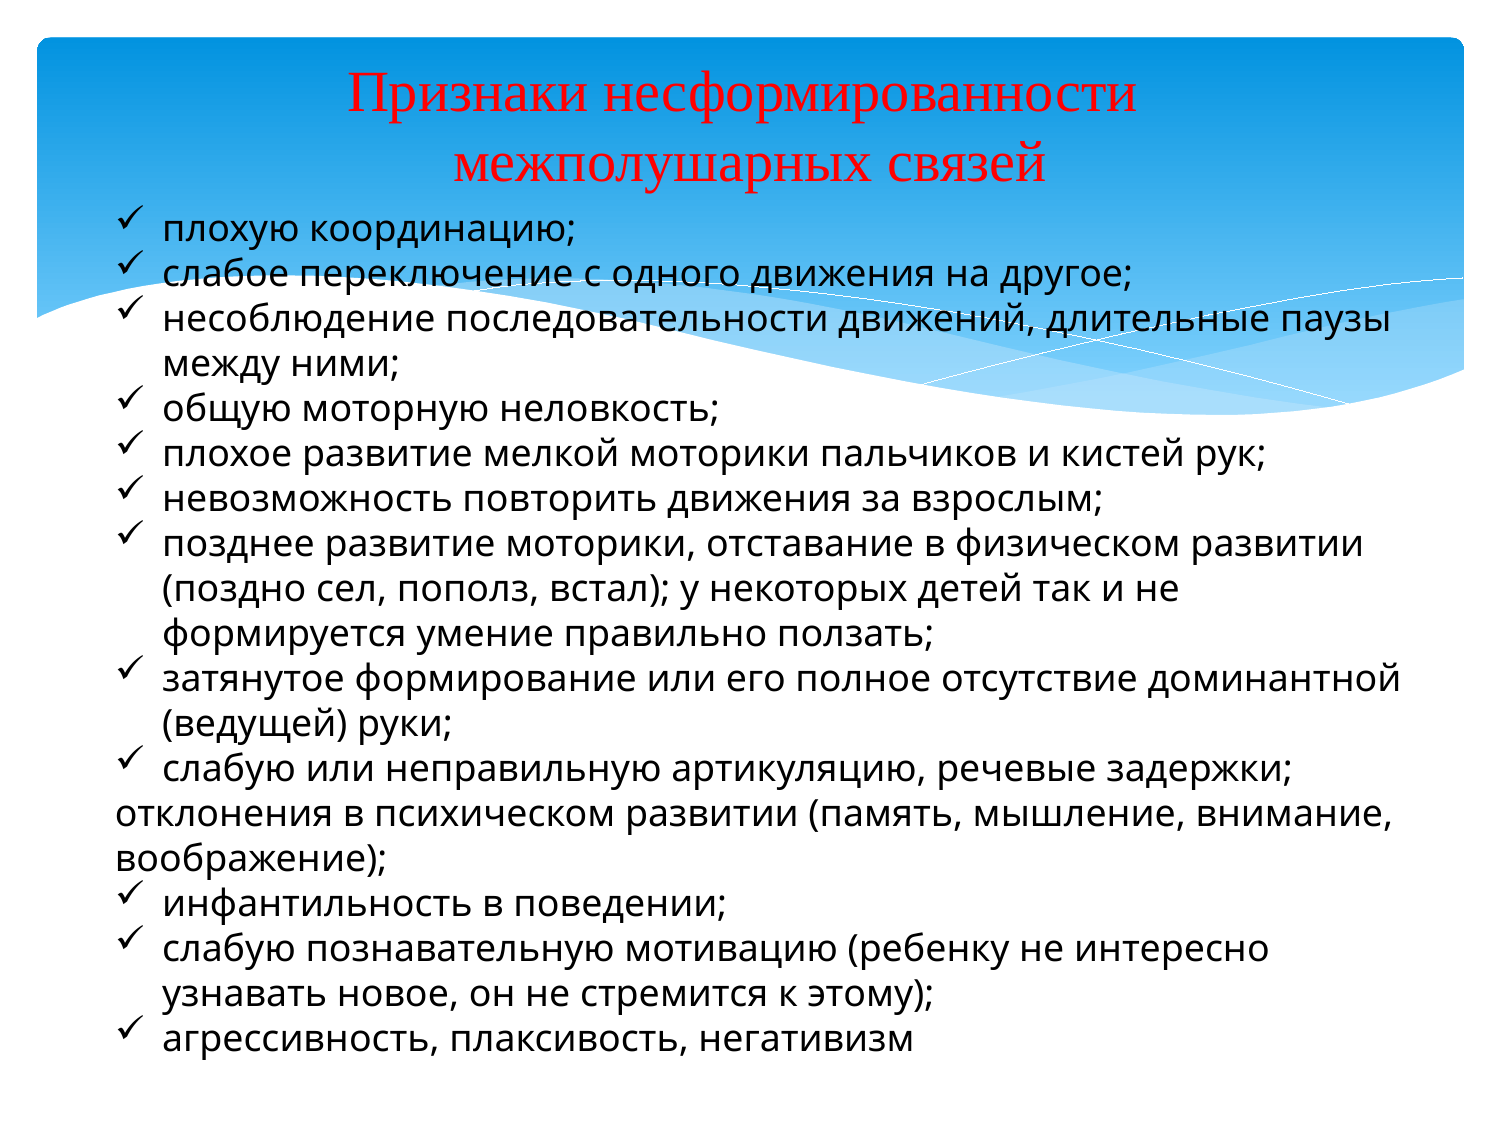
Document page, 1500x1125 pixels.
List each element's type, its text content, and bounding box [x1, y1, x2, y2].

text_box плохую координацию; слабое переключение с одного движения на другое; несоблюдение последовательности движений, длительные паузы между ними; общую моторную неловкость; плохое развитие мелкой моторики пальчиков и кистей рук; невозможность повторить движения за взрослым; позднее развитие моторики, отставание в физическом развитии (поздно сел, пополз, встал); у некоторых детей так и не формируется умение правильно ползать; затянутое формирование или его полное отсутствие доминантной (ведущей) руки; слабую или неправильную артикуляцию, речевые задержки; отклонения в психическом развитии (память, мышление, внимание, воображение); инфантильность в поведении; слабую познавательную мотивацию (ребенку не интересно узнавать новое, он не стремится к этому); агрессивность, плаксивость, негативизм [100, 196, 1436, 1066]
title Признаки несформированности межполушарных связей [75, 55, 1425, 261]
